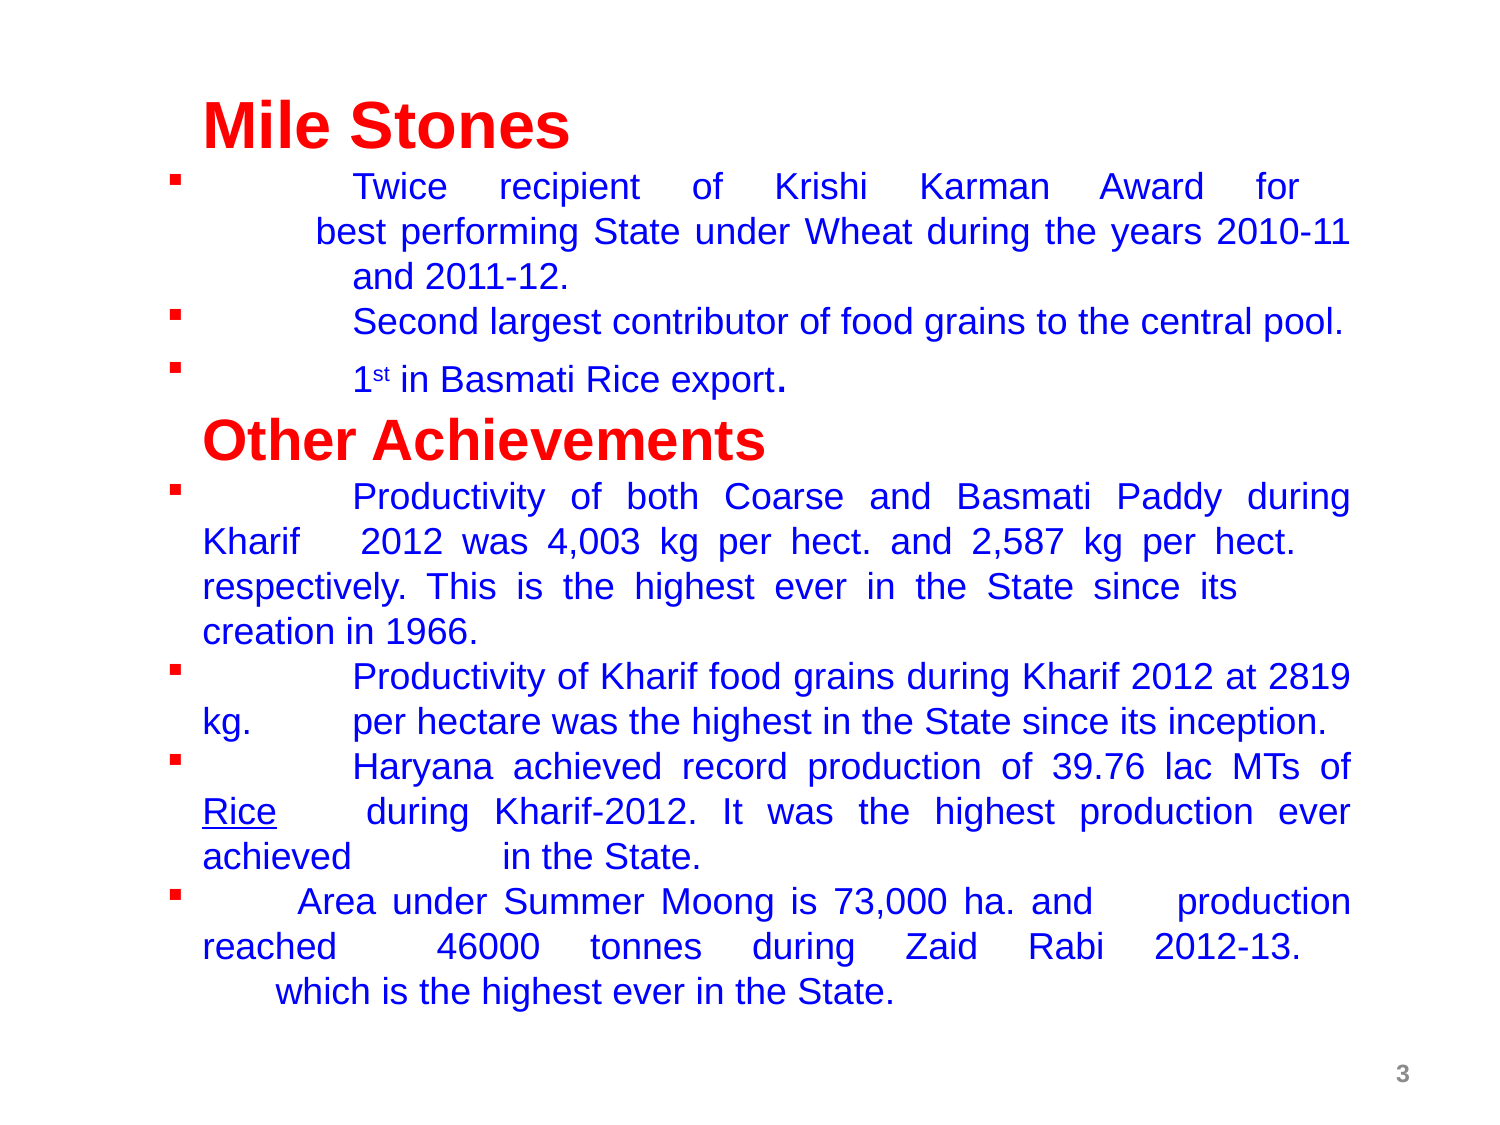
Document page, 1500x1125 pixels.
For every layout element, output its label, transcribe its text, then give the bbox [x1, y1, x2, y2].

slide_number 3 [1074, 1042, 1425, 1103]
text_box Mile Stones Twice recipient of Krishi Karman Award for best performing State under Wheat during the years 2010-11 and 2011-12. Second largest contributor of food grains to the central pool. 1st in Basmati Rice export. Other Achievements Productivity of both Coarse and Basmati Paddy during Kharif 2012 was 4,003 kg per hect. and 2,587 kg per hect. respectively. This is the highest ever in the State since its creation in 1966. Productivity of Kharif food grains during Kharif 2012 at 2819 kg. per hectare was the highest in the State since its inception. Haryana achieved record production of 39.76 lac MTs of Rice during Kharif-2012. It was the highest production ever achieved in the State. Area under Summer Moong is 73,000 ha. and production reached 46000 tonnes during Zaid Rabi 2012-13. which is the highest ever in the State. [112, 75, 1367, 1055]
